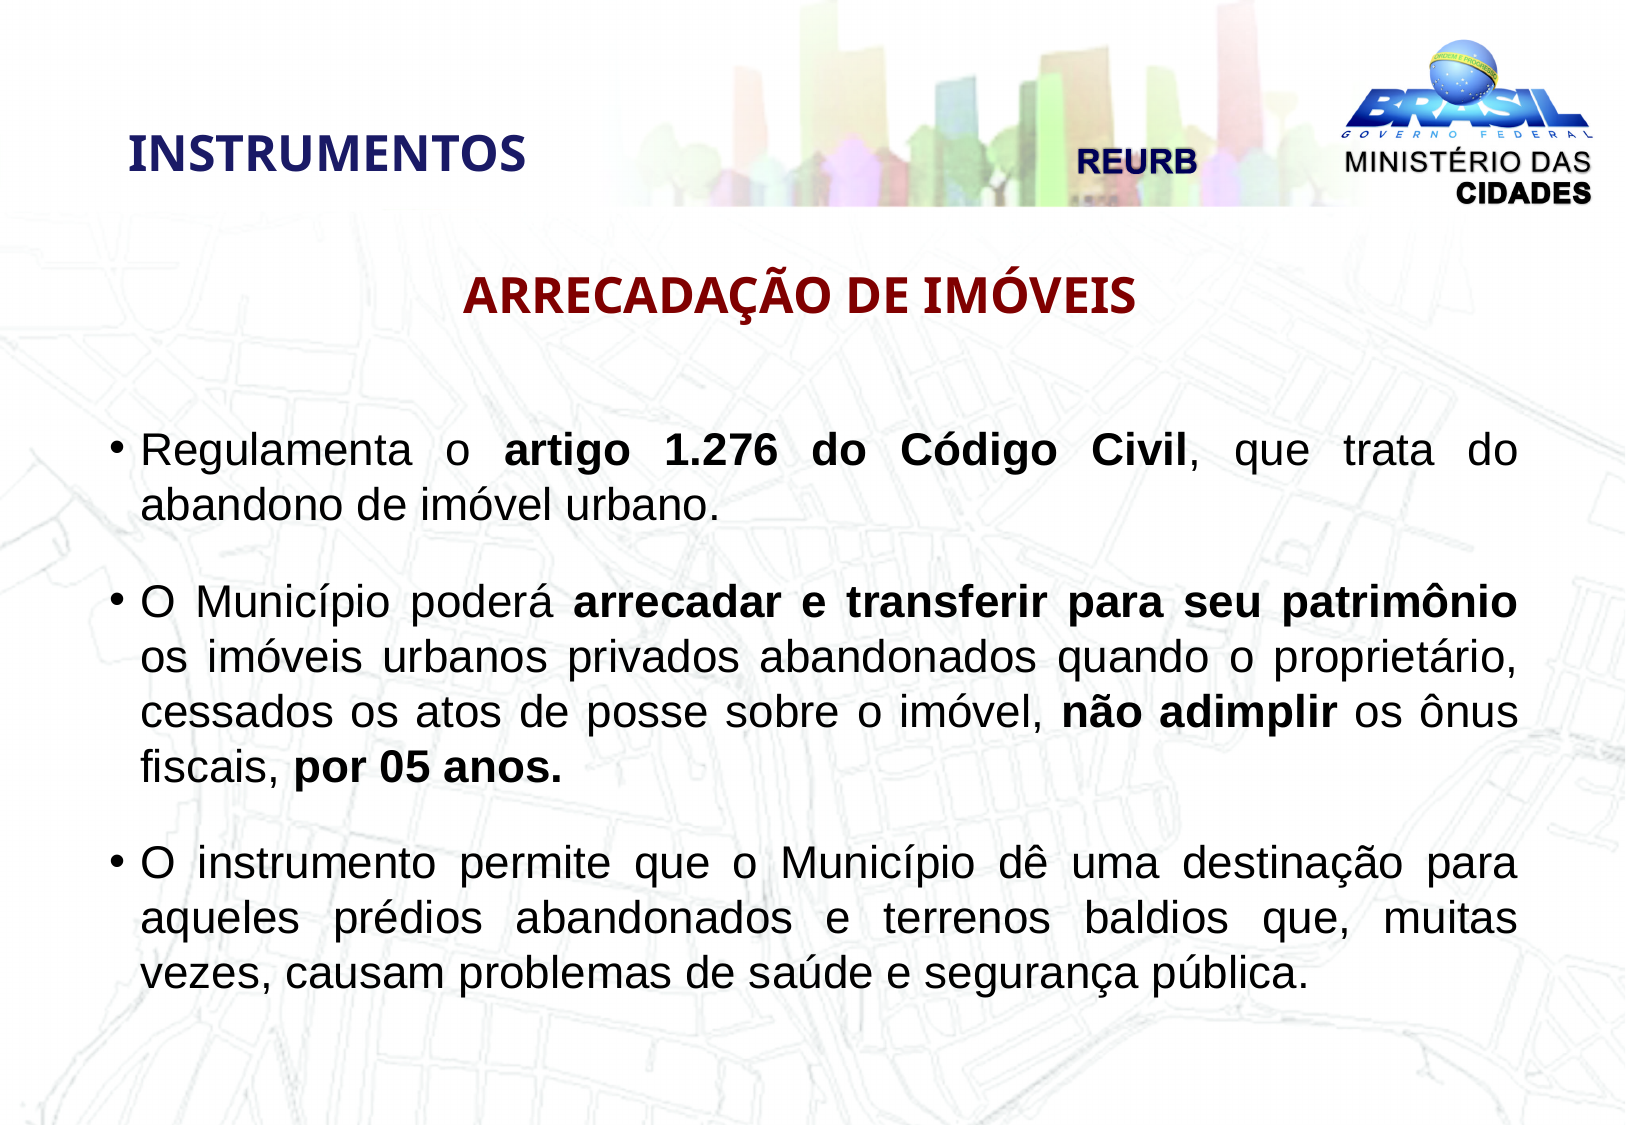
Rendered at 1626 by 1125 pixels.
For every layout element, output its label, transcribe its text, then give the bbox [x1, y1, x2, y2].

text_box Regulamenta o artigo 1.276 do Código Civil, que trata do abandono de imóvel urbano. O Município poderá arrecadar e transferir para seu patrimônio os imóveis urbanos privados abandonados quando o proprietário, cessados os atos de posse sobre o imóvel, não adimplir os ônus fiscais, por 05 anos. O instrumento permite que o Município dê uma destinação para aqueles prédios abandonados e terrenos baldios que, muitas vezes, causam problemas de saúde e segurança pública. [95, 411, 1535, 1006]
text_box ARRECADAÇÃO DE IMÓVEIS [448, 256, 1153, 332]
picture [0, 0, 1626, 1125]
text_box INSTRUMENTOS [113, 113, 542, 189]
